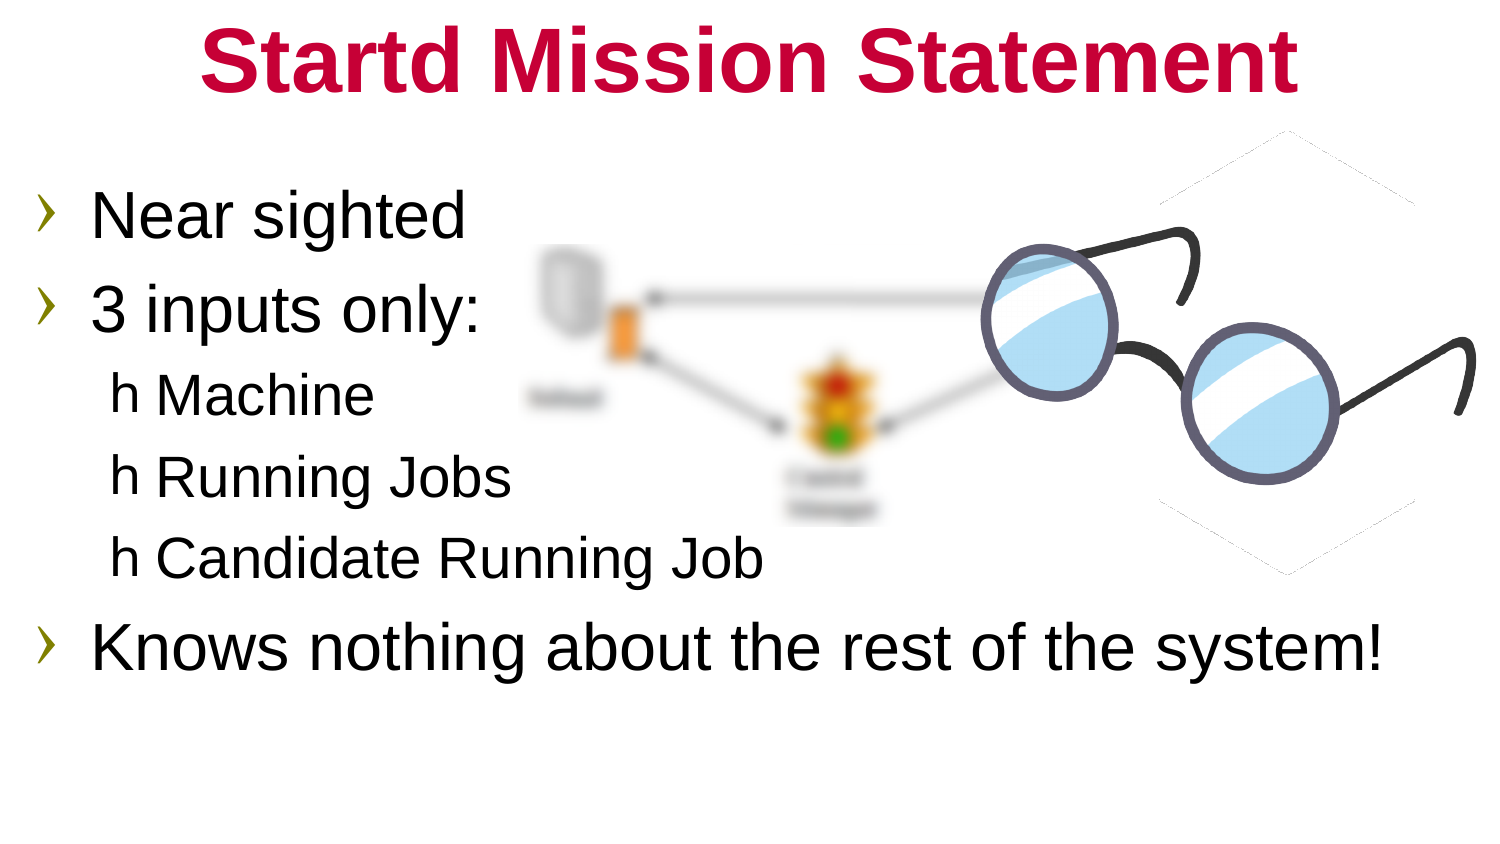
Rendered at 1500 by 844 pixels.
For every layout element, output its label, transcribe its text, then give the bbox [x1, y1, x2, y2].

title Startd Mission Statement [0, 0, 1500, 113]
list Near sighted 3 inputs only: Machine Running Jobs Candidate Running Job Knows nothing about the rest of the system! [19, 164, 1431, 685]
picture [517, 130, 1499, 579]
